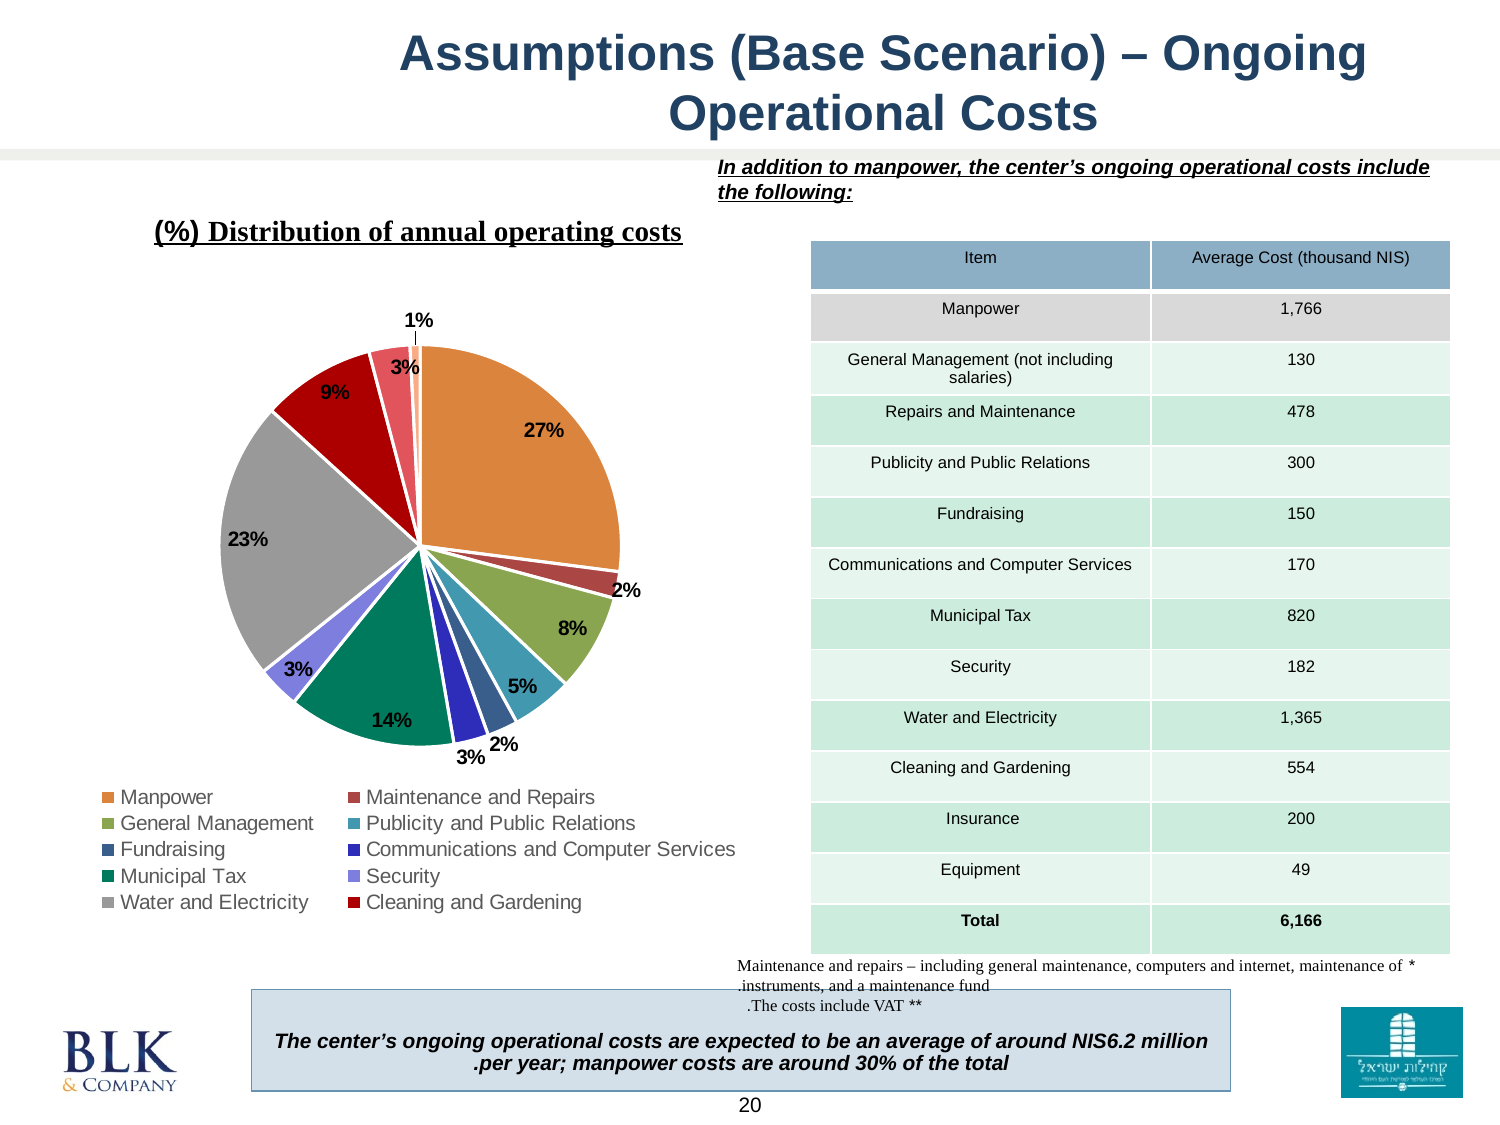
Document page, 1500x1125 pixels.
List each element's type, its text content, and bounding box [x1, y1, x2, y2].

table_cell 150 [1152, 498, 1450, 547]
table_cell Repairs and Maintenance [811, 396, 1150, 445]
table_cell 478 [1152, 396, 1450, 445]
table_cell 182 [1152, 650, 1450, 699]
table_cell 300 [1152, 447, 1450, 496]
table_cell 1,365 [1152, 701, 1450, 750]
table_cell 130 [1152, 343, 1450, 394]
table_cell 200 [1152, 803, 1450, 852]
table_cell Insurance [811, 803, 1150, 852]
table_cell 49 [1152, 854, 1450, 903]
table_cell Fundraising [811, 498, 1150, 547]
table_cell Communications and Computer Services [811, 549, 1150, 598]
table_cell 554 [1152, 752, 1450, 801]
chart [37, 233, 800, 918]
table_cell 170 [1152, 549, 1450, 598]
table_cell Cleaning and Gardening [811, 752, 1150, 801]
text_box Assumptions (Base Scenario) – Ongoing Operational Costs [292, 18, 1476, 142]
table_cell 820 [1152, 599, 1450, 649]
table_cell Equipment [811, 854, 1150, 903]
table_cell Manpower [811, 294, 1150, 341]
table_cell Security [811, 650, 1150, 699]
text_box Distribution of annual operating costs (%) [138, 204, 699, 232]
table_cell 6,166 [1152, 905, 1450, 947]
table_cell General Management (not including salaries) [811, 343, 1150, 394]
picture [1341, 1007, 1463, 1098]
picture [52, 1023, 187, 1098]
table_cell 1,766 [1152, 294, 1450, 341]
table_cell Water and Electricity [811, 701, 1150, 750]
table_header Average Cost (thousand NIS) [1152, 241, 1450, 289]
text_box In addition to manpower, the center’s ongoing operational costs include the following: [702, 146, 1462, 259]
table_header Item [811, 241, 1150, 289]
text_box * Maintenance and repairs – including general maintenance, computers and internet, maintenance of instruments, and a maintenance fund. ** The costs include VAT. [722, 947, 1462, 1023]
table_cell Total [811, 905, 1150, 947]
table_cell Publicity and Public Relations [811, 447, 1150, 496]
text_box The center’s ongoing operational costs are expected to be an average of around NIS6.2 million per year; manpower costs are around 30% of the total. [251, 989, 1231, 1091]
table_cell Municipal Tax [811, 599, 1150, 649]
slide_number 20 [699, 1091, 800, 1125]
